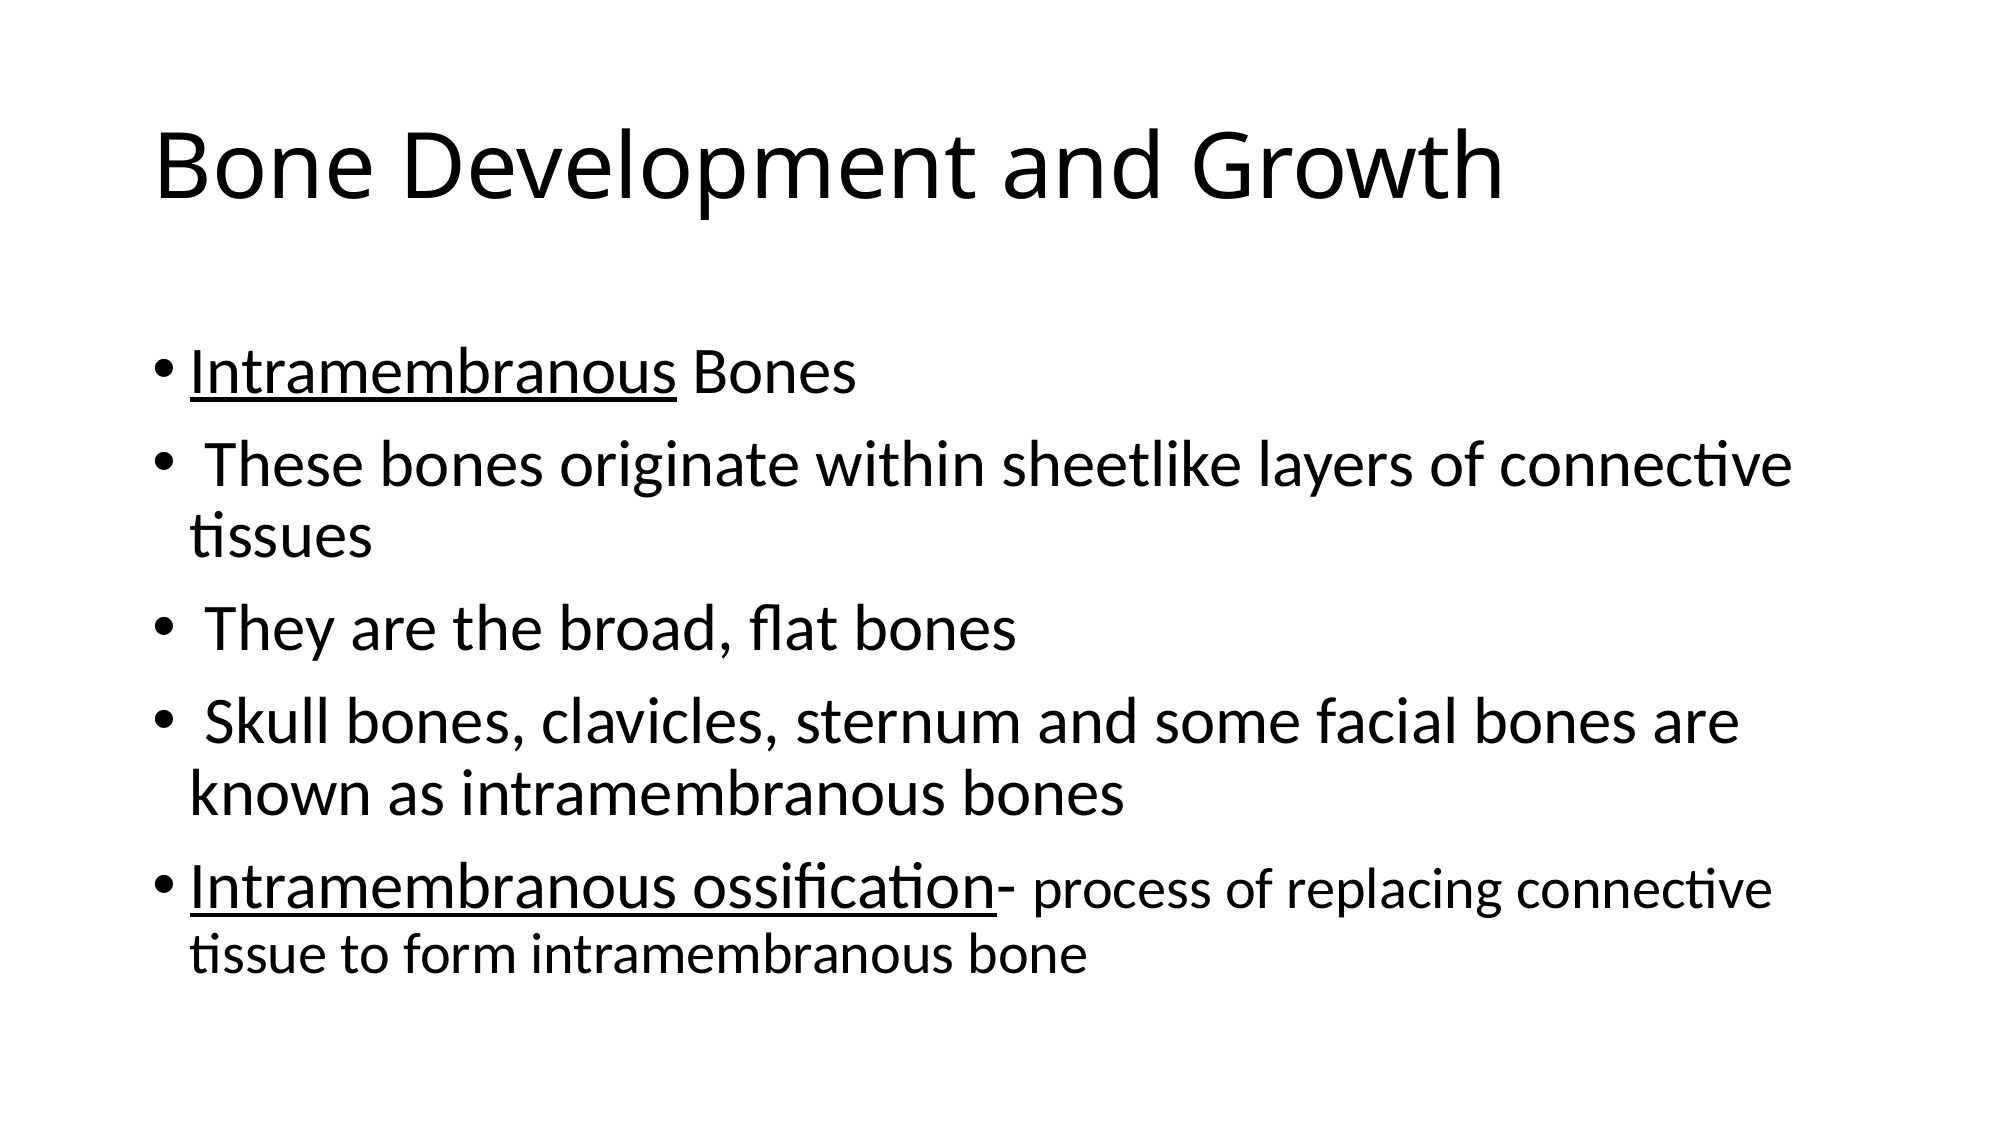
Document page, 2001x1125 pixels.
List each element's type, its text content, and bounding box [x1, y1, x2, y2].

title Bone Development and Growth [137, 59, 1863, 237]
list Intramembranous Bones These bones originate within sheetlike layers of connective tissues They are the broad, flat bones Skull bones, clavicles, sternum and some facial bones are known as intramembranous bones Intramembranous ossification- process of replacing connective tissue to form intramembranous bone [137, 237, 1863, 1014]
